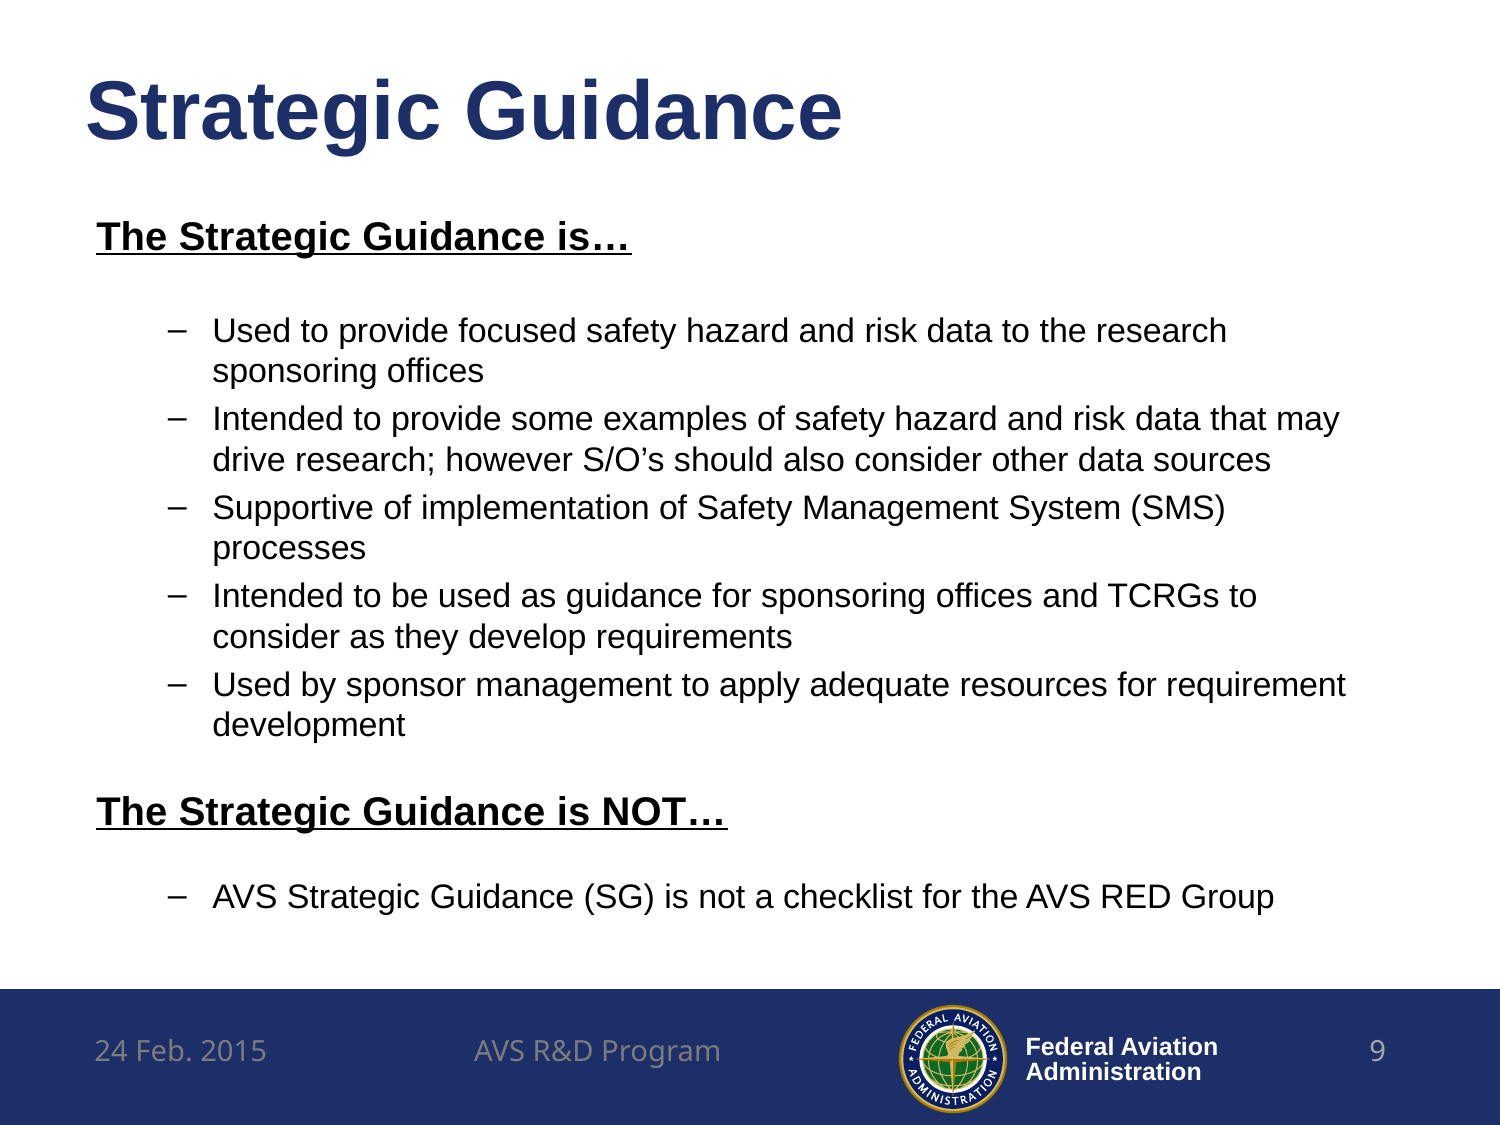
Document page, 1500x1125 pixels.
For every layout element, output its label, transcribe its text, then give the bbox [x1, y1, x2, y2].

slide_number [79, 1025, 354, 1100]
list The Strategic Guidance is… Used to provide focused safety hazard and risk data to the research sponsoring offices Intended to provide some examples of safety hazard and risk data that may drive research; however S/O’s should also consider other data sources Supportive of implementation of Safety Management System (SMS) processes Intended to be used as guidance for sponsoring offices and TCRGs to consider as they develop requirements Used by sponsor management to apply adequate resources for requirement development The Strategic Guidance is NOT… AVS Strategic Guidance (SG) is not a checklist for the AVS RED Group [81, 212, 1402, 933]
title Strategic Guidance [70, 56, 1461, 157]
footer AVS R&D Program [360, 1025, 836, 1100]
slide_number 9 [1256, 1025, 1402, 1100]
